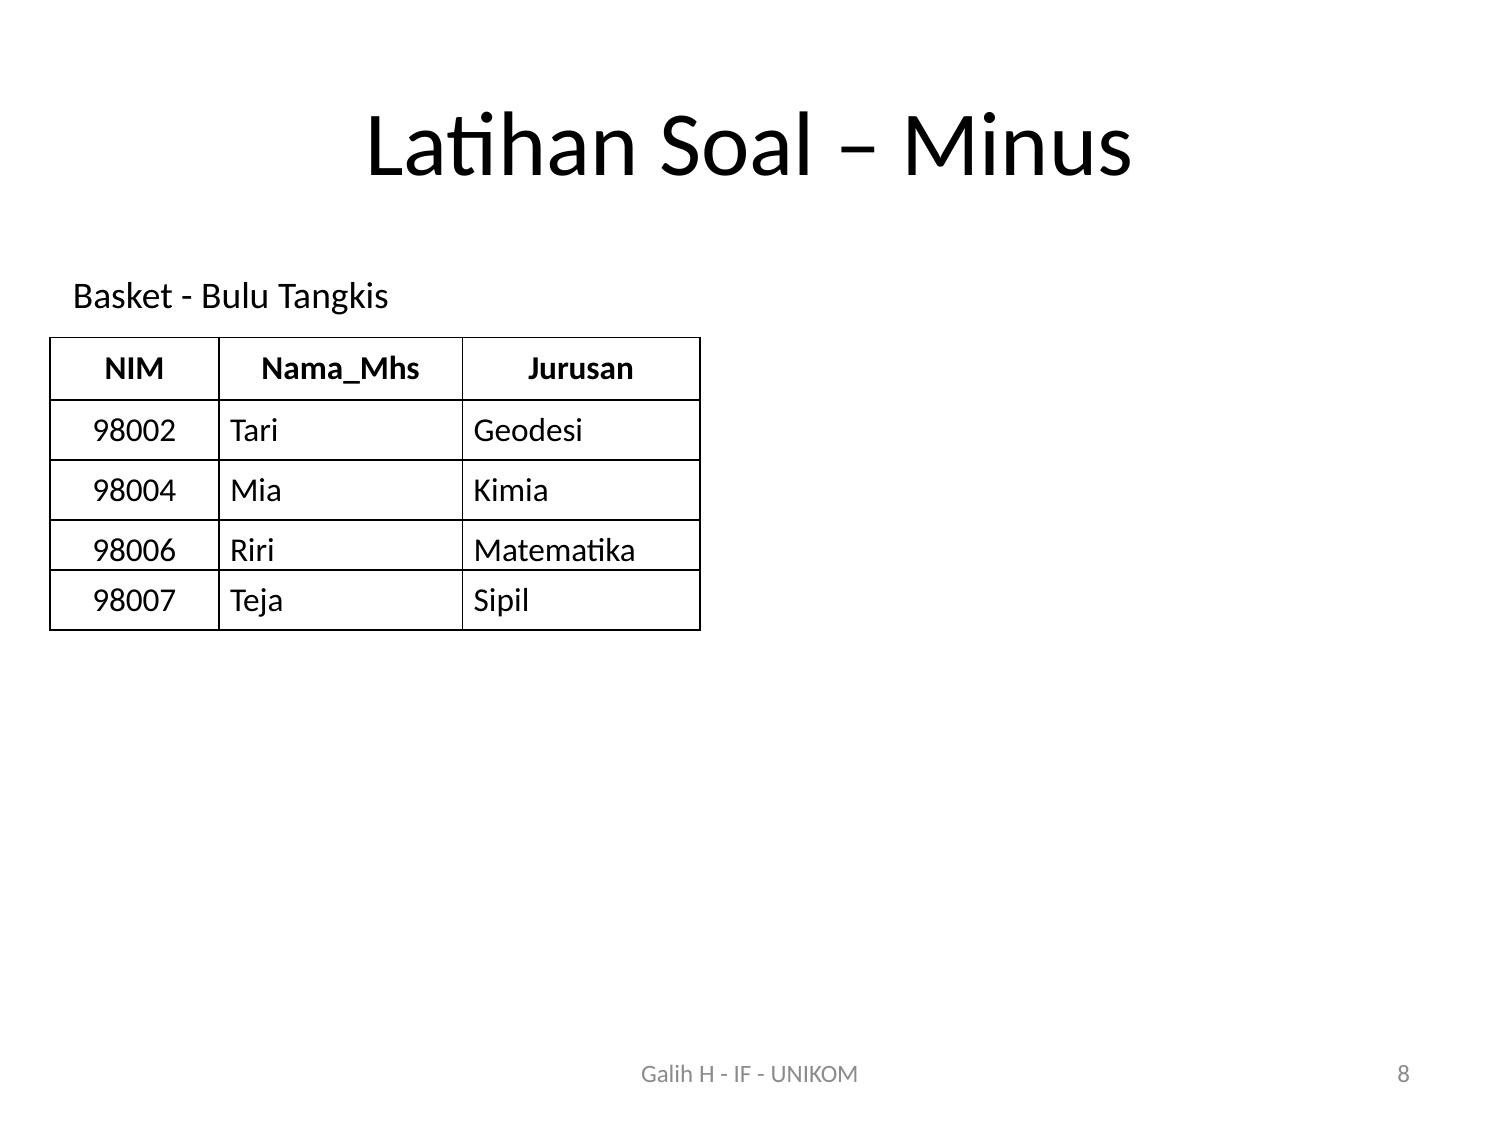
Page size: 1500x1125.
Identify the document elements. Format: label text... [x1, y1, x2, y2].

table_cell Matematika [463, 521, 699, 569]
table_cell 98002 [51, 401, 218, 459]
table_cell Kimia [463, 461, 699, 519]
text_box Basket - Bulu Tangkis [48, 235, 414, 352]
table_cell Mia [220, 461, 462, 519]
table_cell Teja [220, 571, 462, 629]
table_cell Tari [220, 401, 462, 459]
table_cell Sipil [463, 571, 699, 629]
table_cell 98004 [51, 461, 218, 519]
table_cell 98007 [51, 571, 218, 629]
table_cell 98006 [51, 521, 218, 569]
slide_number 8 [1074, 1042, 1425, 1103]
table_cell Riri [220, 521, 462, 569]
table_cell Geodesi [463, 401, 699, 459]
title Latihan Soal – Minus [75, 45, 1425, 233]
table_header NIM [51, 352, 218, 399]
table_header Nama_Mhs [220, 338, 462, 399]
table_header Jurusan [463, 338, 699, 399]
footer Galih H - IF - UNIKOM [512, 1042, 988, 1103]
